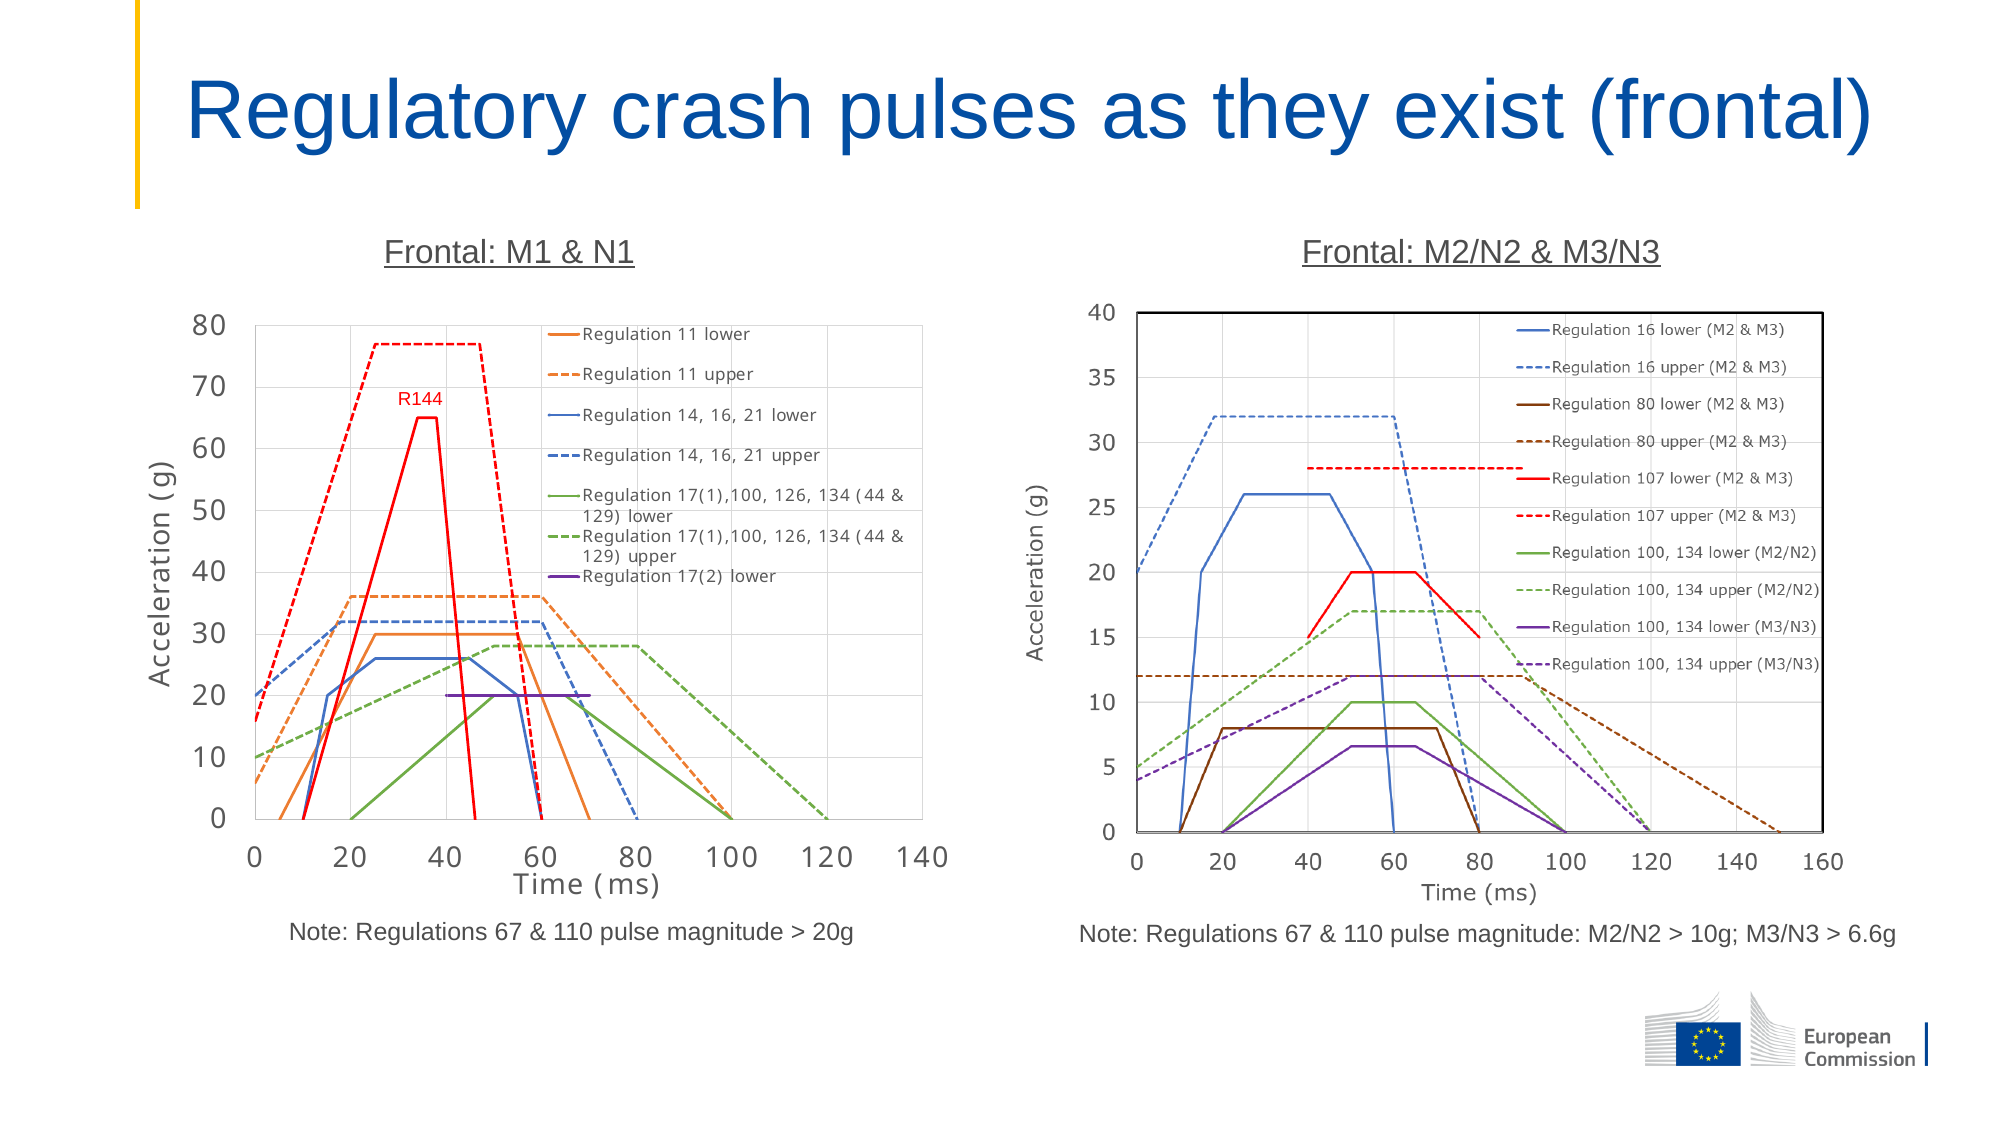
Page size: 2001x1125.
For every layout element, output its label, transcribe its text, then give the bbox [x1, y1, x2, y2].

picture [1018, 298, 1862, 911]
picture [138, 307, 960, 902]
picture [1645, 991, 1928, 1066]
title Regulatory crash pulses as they exist (frontal) [170, 22, 1954, 157]
text_box Frontal: M2/N2 & M3/N3 [1287, 222, 1676, 278]
text_box Note: Regulations 67 & 110 pulse magnitude > 20g [274, 907, 871, 953]
text_box Note: Regulations 67 & 110 pulse magnitude: M2/N2 > 10g; M3/N3 > 6.6g [1064, 910, 1921, 956]
text_box Frontal: M1 & N1 [369, 223, 651, 278]
